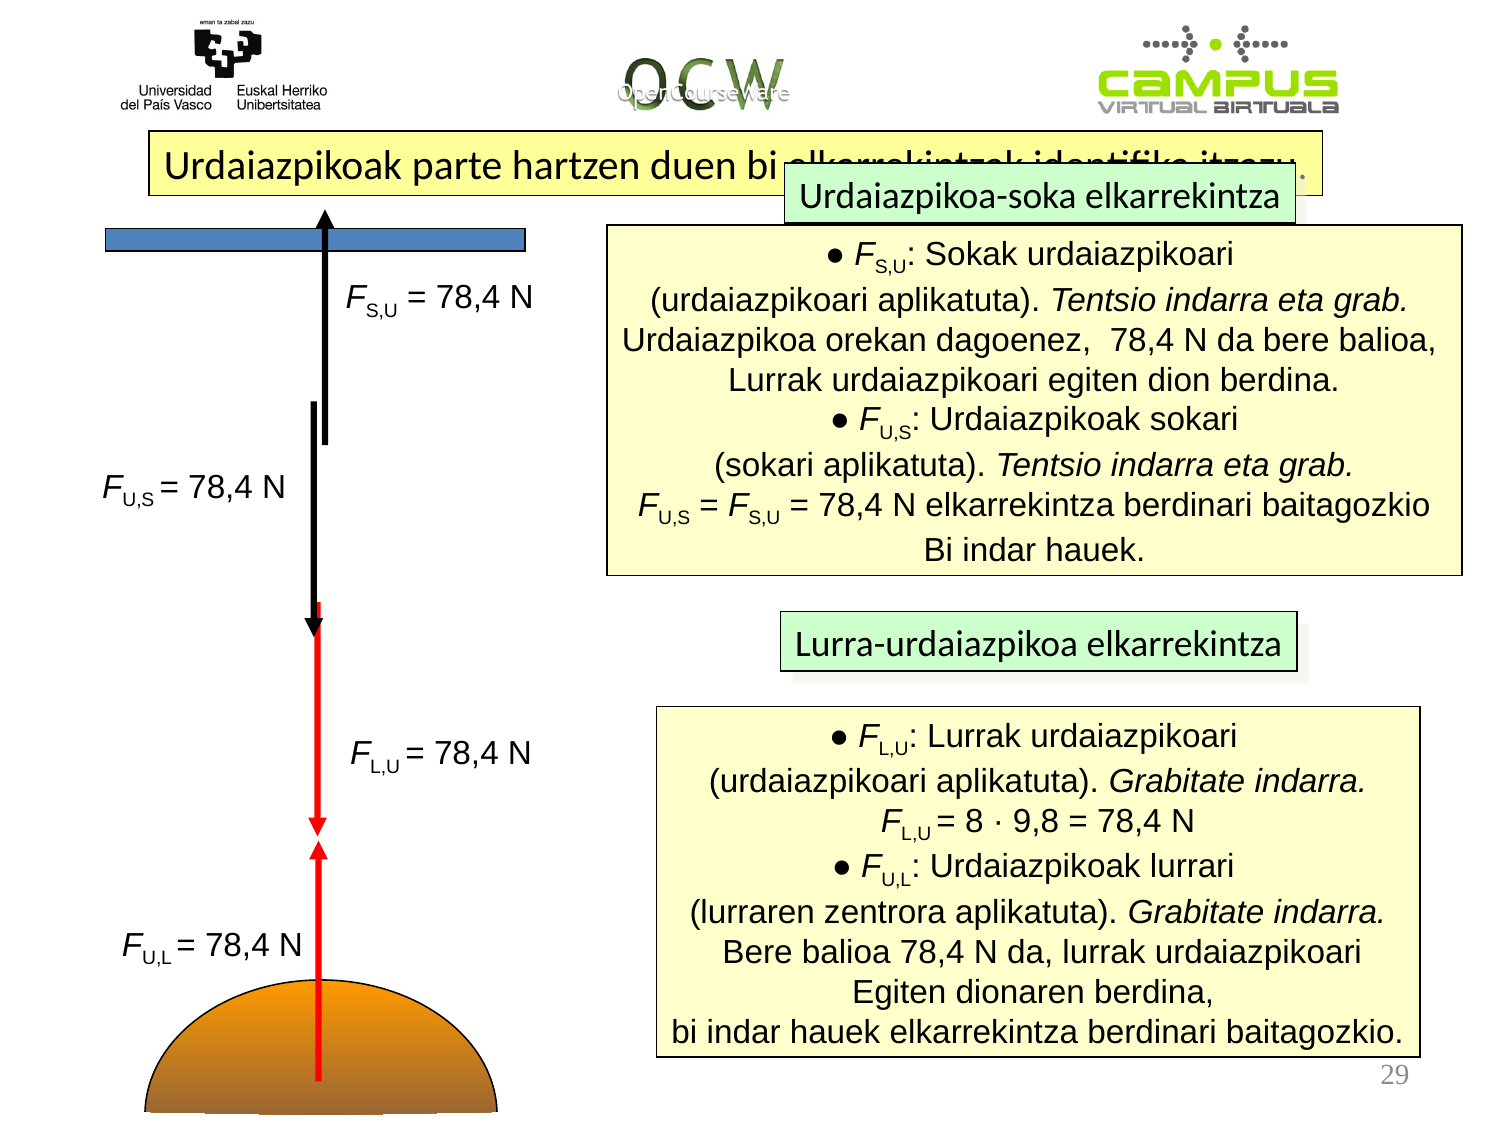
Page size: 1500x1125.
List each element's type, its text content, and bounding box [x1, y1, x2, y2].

picture [611, 28, 799, 124]
text_box [318, 209, 332, 446]
text_box Urdaiazpikoa-soka elkarrekintza [784, 163, 1296, 223]
text_box ● FS,U: Sokak urdaiazpikoari (urdaiazpikoari aplikatuta). Tentsio indarra eta grab. Urdaiazpikoa orekan dagoenez, 78,4 N da bere balioa, Lurrak urdaiazpikoari egiten dion berdina. ● FU,S: Urdaiazpikoak sokari (sokari aplikatuta). Tentsio indarra eta grab. FU,S = FS,U = 78,4 N elkarrekintza berdinari baitagozkio Bi indar hauek. [606, 224, 1463, 576]
text_box ● FL,U: Lurrak urdaiazpikoari (urdaiazpikoari aplikatuta). Grabitate indarra. FL,U = 8 · 9,8 = 78,4 N ● FU,L: Urdaiazpikoak lurrari (lurraren zentrora aplikatuta). Grabitate indarra. Bere balioa 78,4 N da, lurrak urdaiazpikoari Egiten dionaren berdina, bi indar hauek elkarrekintza berdinari baitagozkio. [656, 706, 1420, 1058]
text_box Lurra-urdaiazpikoa elkarrekintza [780, 611, 1298, 672]
text_box FS,U = 78,4 N [330, 267, 549, 329]
text_box FL,U = 78,4 N [335, 724, 548, 785]
text_box [326, 228, 526, 252]
text_box [144, 979, 498, 1116]
text_box FU,L = 78,4 N [107, 915, 319, 976]
picture [1095, 23, 1340, 115]
text_box [312, 840, 325, 915]
text_box [311, 631, 324, 837]
text_box [105, 228, 324, 252]
text_box Urdaiazpikoak parte hartzen duen bi elkarrekintzak identifika itzazu. [148, 130, 1323, 196]
text_box [307, 401, 321, 637]
slide_number 29 [1074, 1042, 1425, 1103]
picture [112, 11, 338, 117]
text_box FU,S = 78,4 N [102, 465, 287, 511]
